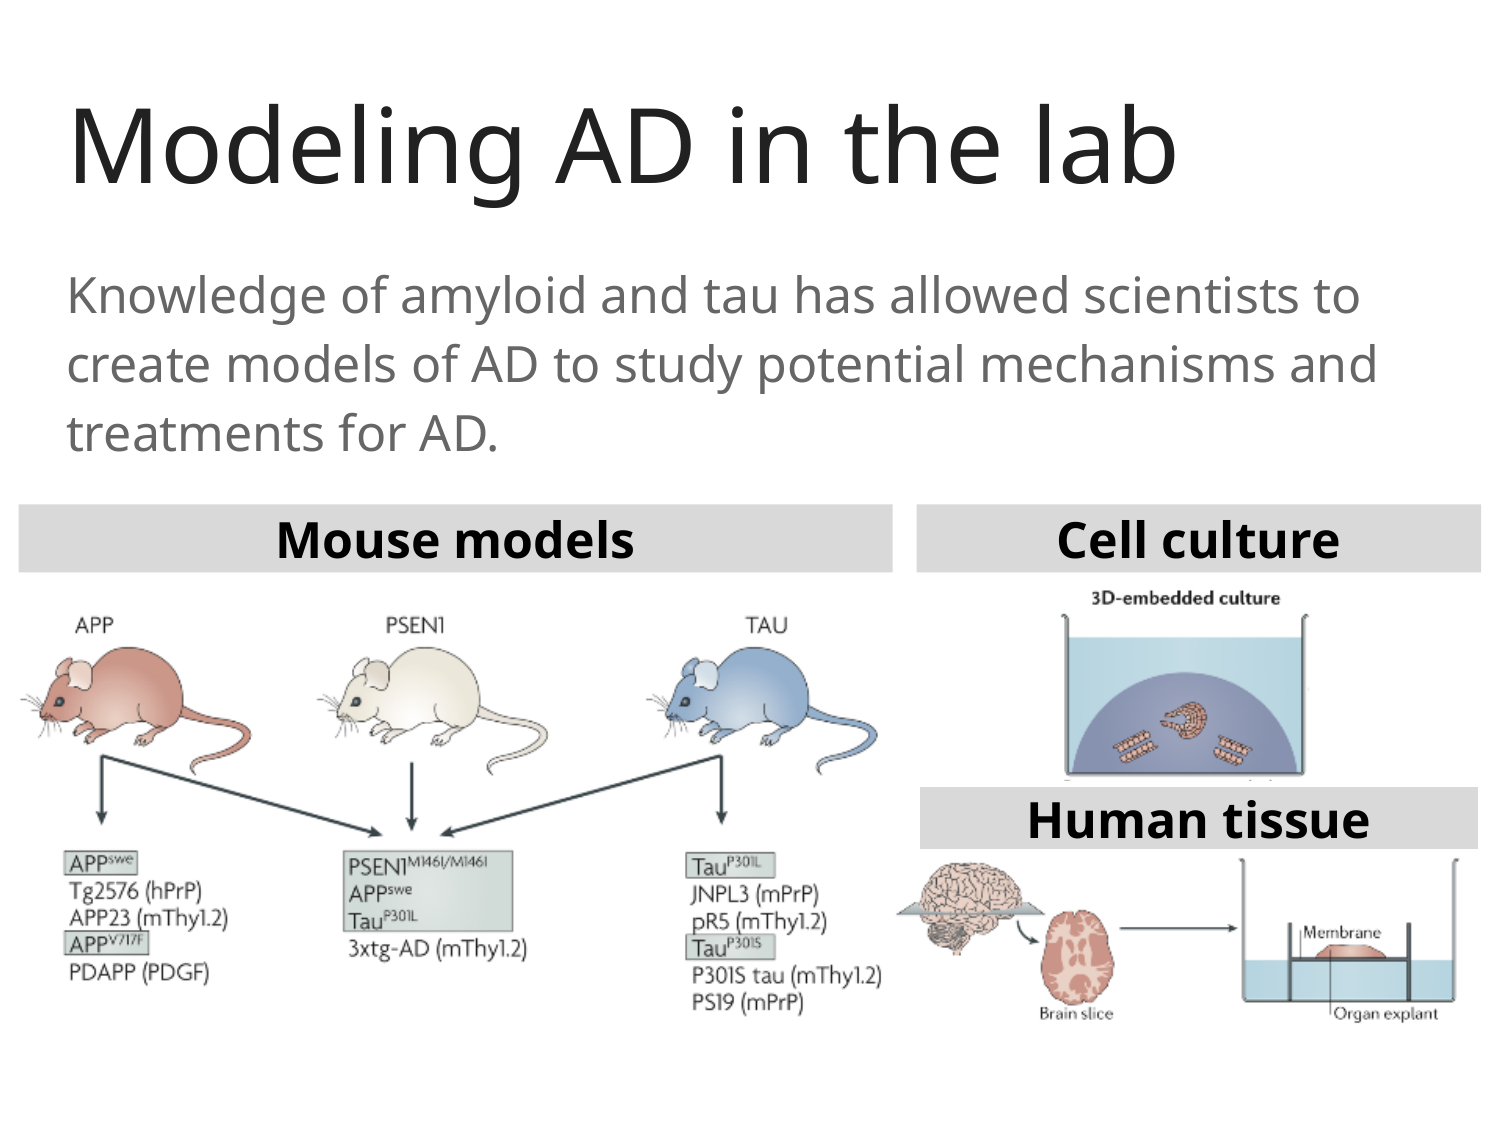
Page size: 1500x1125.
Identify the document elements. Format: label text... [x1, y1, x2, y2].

list Knowledge of amyloid and tau has allowed scientists to create models of AD to study potential mechanisms and treatments for AD. [51, 239, 1449, 505]
picture [18, 566, 1482, 1051]
text_box Mouse models [18, 504, 893, 565]
text_box Cell culture [916, 504, 1482, 571]
title Modeling AD in the lab [51, 64, 1449, 239]
